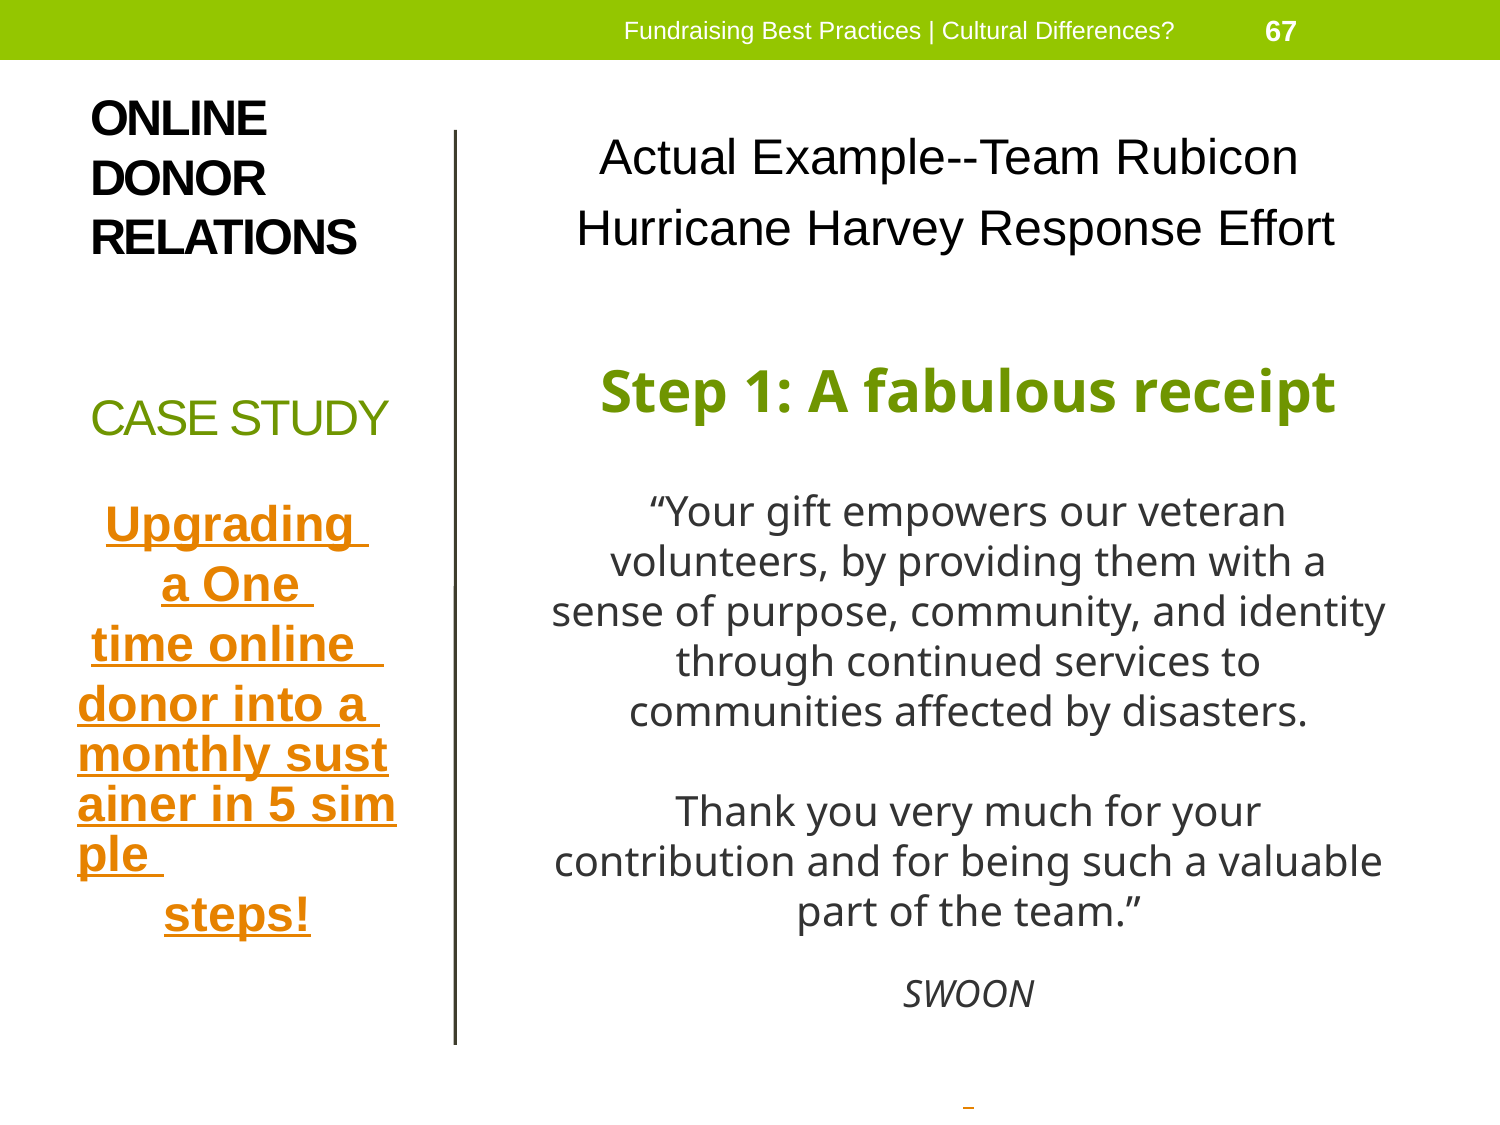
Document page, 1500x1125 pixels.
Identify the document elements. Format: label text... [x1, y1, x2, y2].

text_box Step 1: A fabulous receipt “Your gift empowers our veteran volunteers, by providing them with a sense of purpose, community, and identity through continued services to communities affected by disasters. Thank you very much for your contribution and for being such a valuable part of the team.” SWOON [524, 354, 1413, 1113]
text_box Upgrading a One time online donor into a monthly sustainer in 5 simple steps! [62, 483, 413, 799]
title ONLINE DONOR RELATIONS CASE STUDY [75, 362, 426, 513]
footer Fundraising Best Practices | Cultural Differences? [562, 3, 1238, 57]
slide_number 67 [1250, 3, 1425, 57]
list Actual Example--Team Rubicon Hurricane Harvey Response Effort [450, 117, 1463, 1033]
